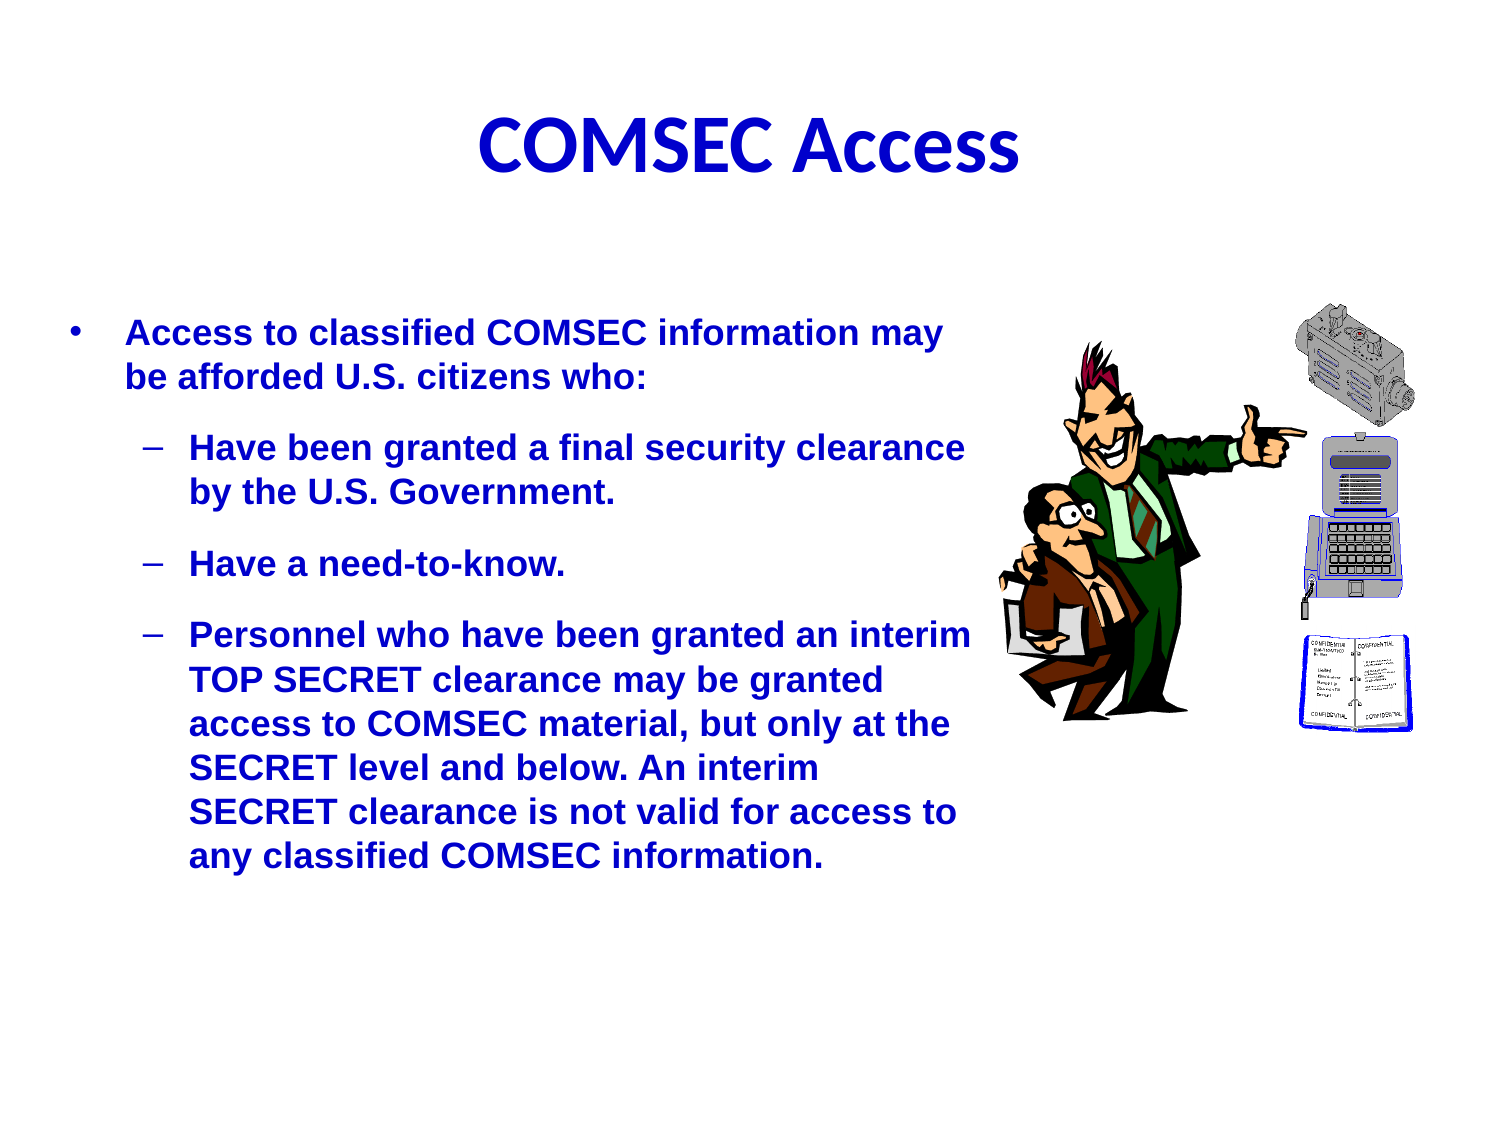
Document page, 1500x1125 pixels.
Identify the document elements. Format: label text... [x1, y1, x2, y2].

text_box Access to classified COMSEC information may be afforded U.S. citizens who: Have been granted a final security clearance by the U.S. Government. Have a need-to-know. Personnel who have been granted an interim TOP SECRET clearance may be granted access to COMSEC material, but only at the SECRET level and below. An interim SECRET clearance is not valid for access to any classified COMSEC information. [54, 300, 992, 918]
title COMSEC Access [75, 45, 1425, 233]
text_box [996, 296, 1416, 736]
